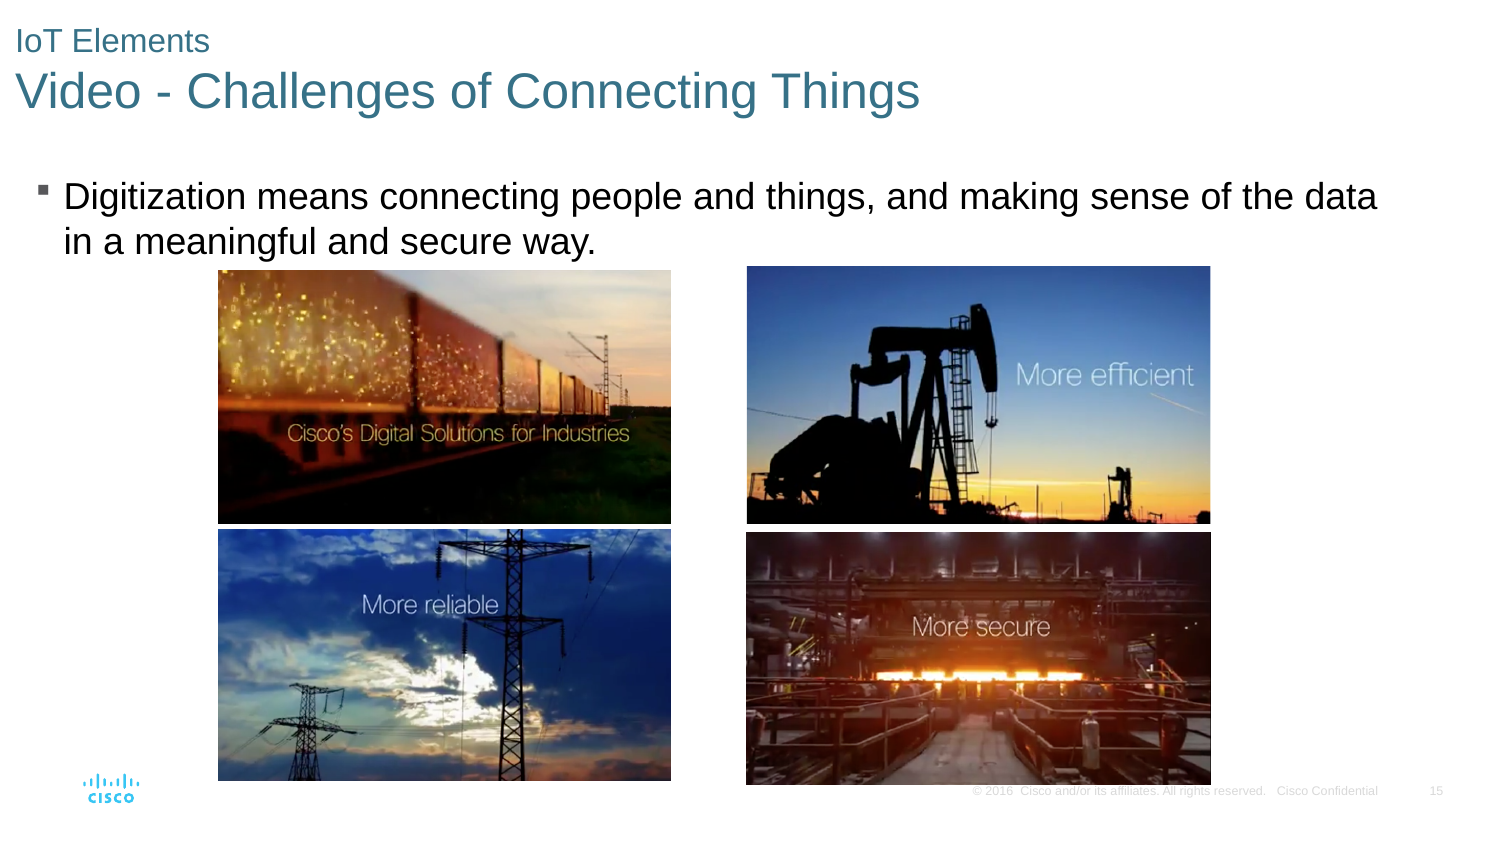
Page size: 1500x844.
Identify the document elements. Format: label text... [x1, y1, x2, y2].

picture [746, 266, 1211, 525]
picture [746, 531, 1211, 785]
title IoT Elements Video - Challenges of Connecting Things [0, 6, 1500, 131]
picture [218, 529, 672, 781]
text_box Digitization means connecting people and things, and making sense of the data in a meaningful and secure way. [20, 164, 1432, 270]
picture [218, 270, 672, 525]
